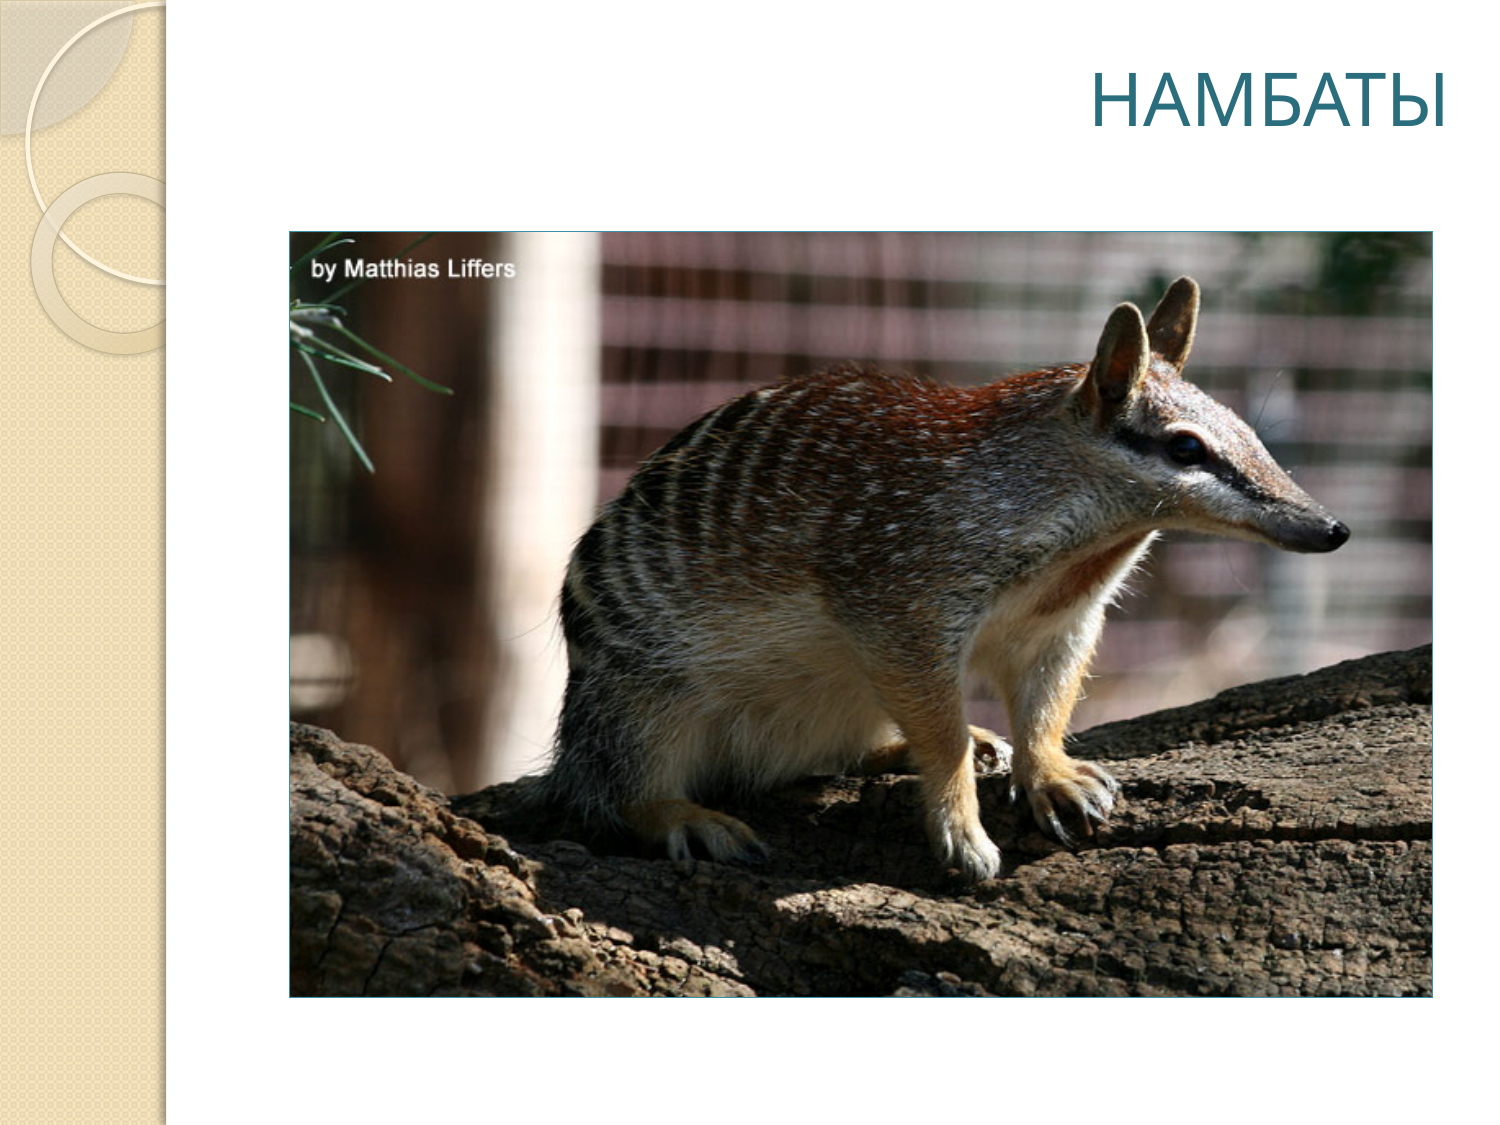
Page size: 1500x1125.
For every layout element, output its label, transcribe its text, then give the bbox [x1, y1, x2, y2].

title НАМБАТЫ [235, 45, 1466, 149]
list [288, 231, 1433, 998]
